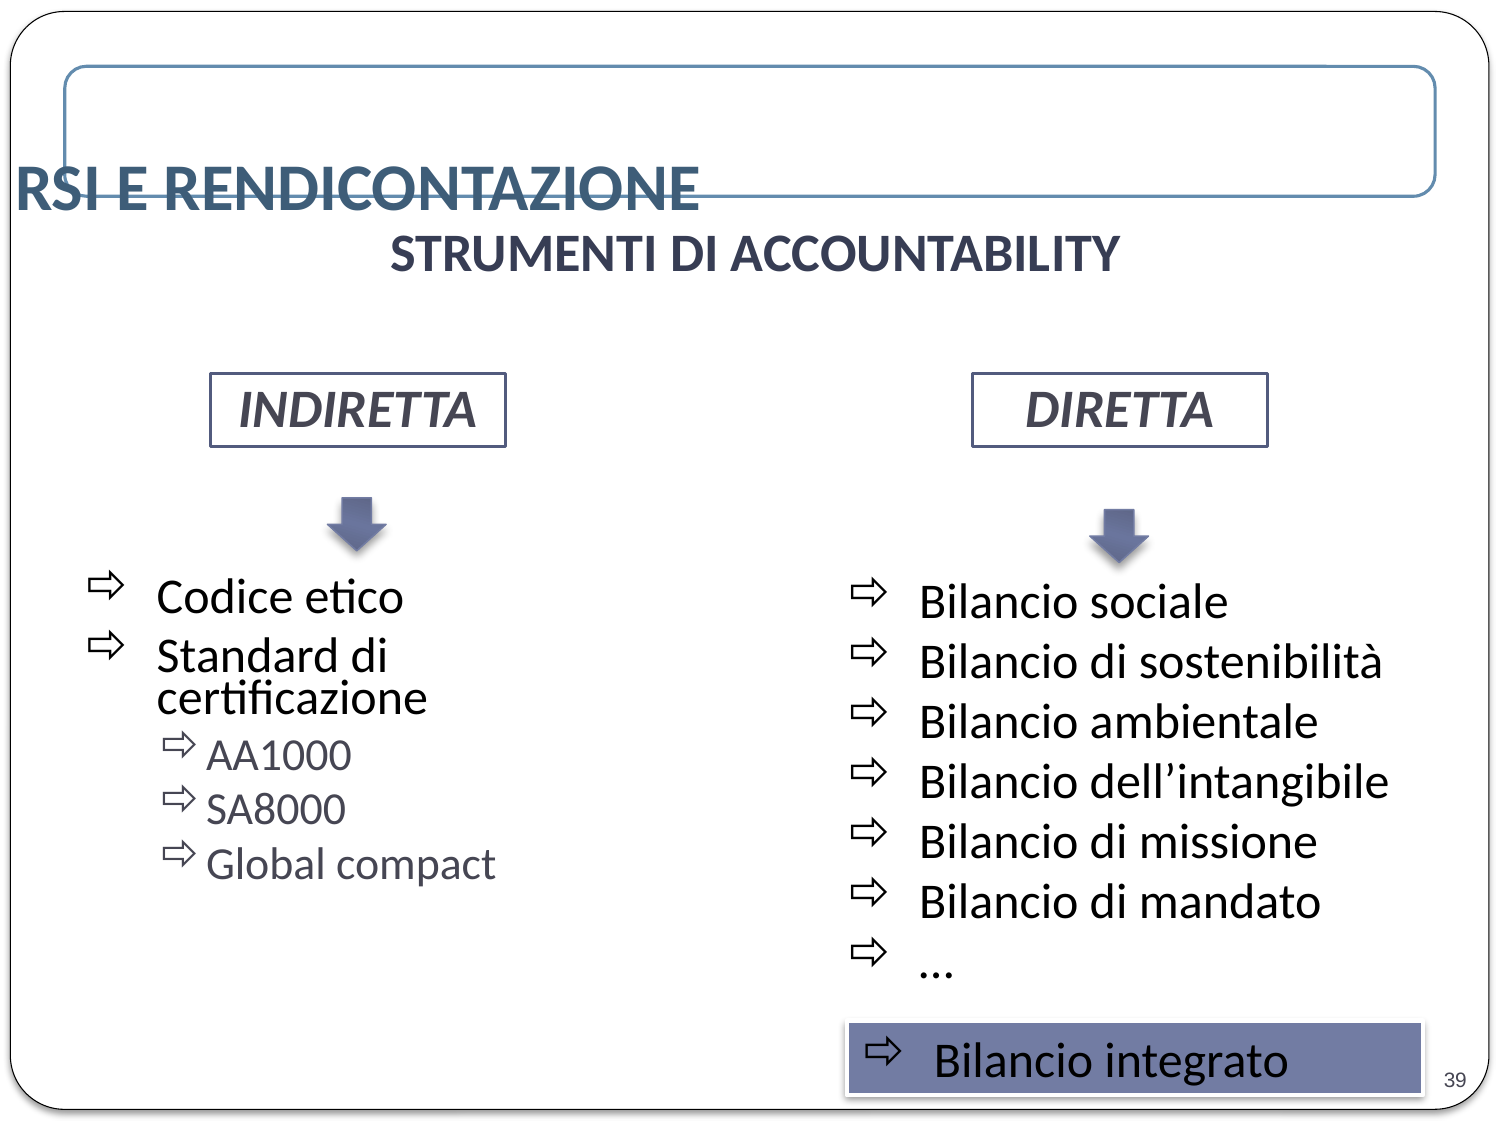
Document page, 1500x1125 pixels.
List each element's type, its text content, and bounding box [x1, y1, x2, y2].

text_box INDIRETTA [209, 372, 507, 448]
text_box Codice etico Standard di certificazione AA1000 SA8000 Global compact [69, 572, 668, 895]
text_box Bilancio integrato [845, 1018, 1425, 1097]
text_box DIRETTA [971, 372, 1269, 448]
title RSI E RENDICONTAZIONE [0, 44, 1500, 232]
text_box [1089, 508, 1150, 560]
text_box [326, 497, 387, 552]
text_box STRUMENTI DI ACCOUNTABILITY [70, 232, 1442, 291]
text_box Bilancio sociale Bilancio di sostenibilità Bilancio ambientale Bilancio dell’intangibile Bilancio di missione Bilancio di mandato … [832, 560, 1454, 996]
